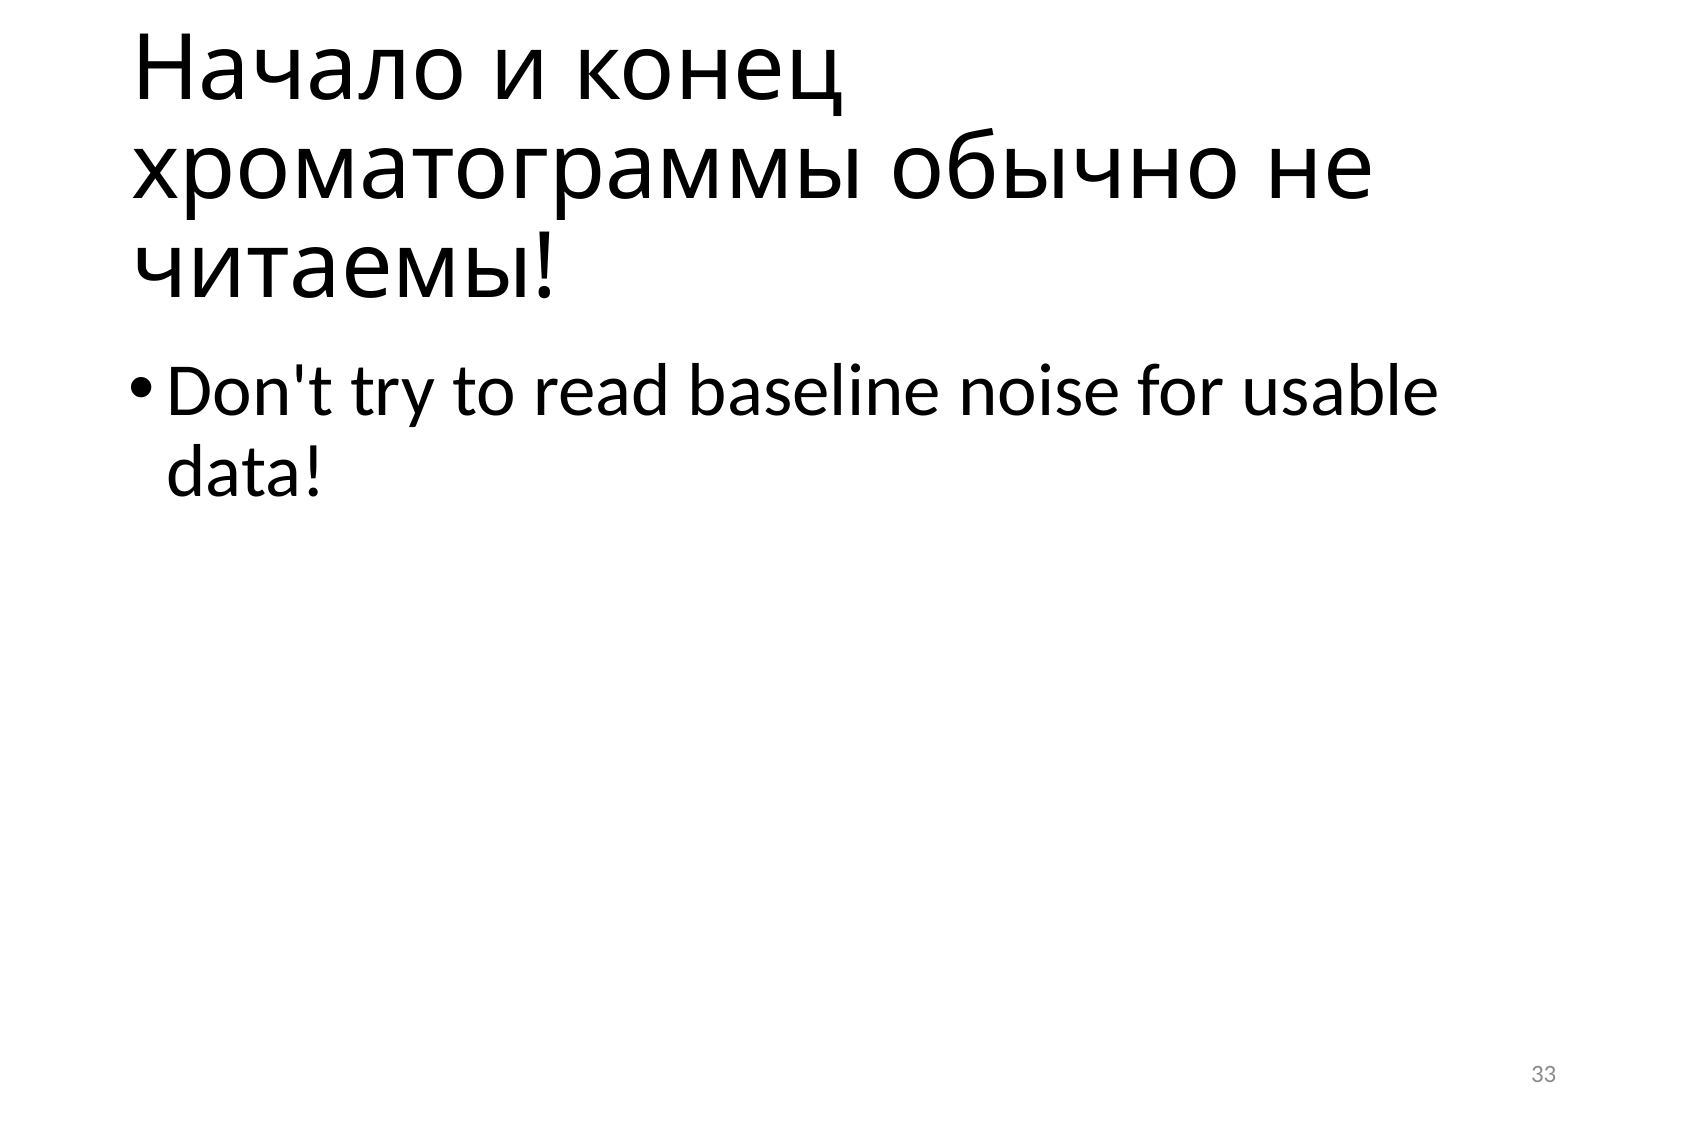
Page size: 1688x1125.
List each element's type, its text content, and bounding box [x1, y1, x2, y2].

list Don't try to read baseline noise for usable data! [113, 343, 1570, 850]
title Начало и конец хроматограммы обычно не читаемы! [116, 59, 1572, 278]
slide_number 33 [1191, 1042, 1572, 1103]
